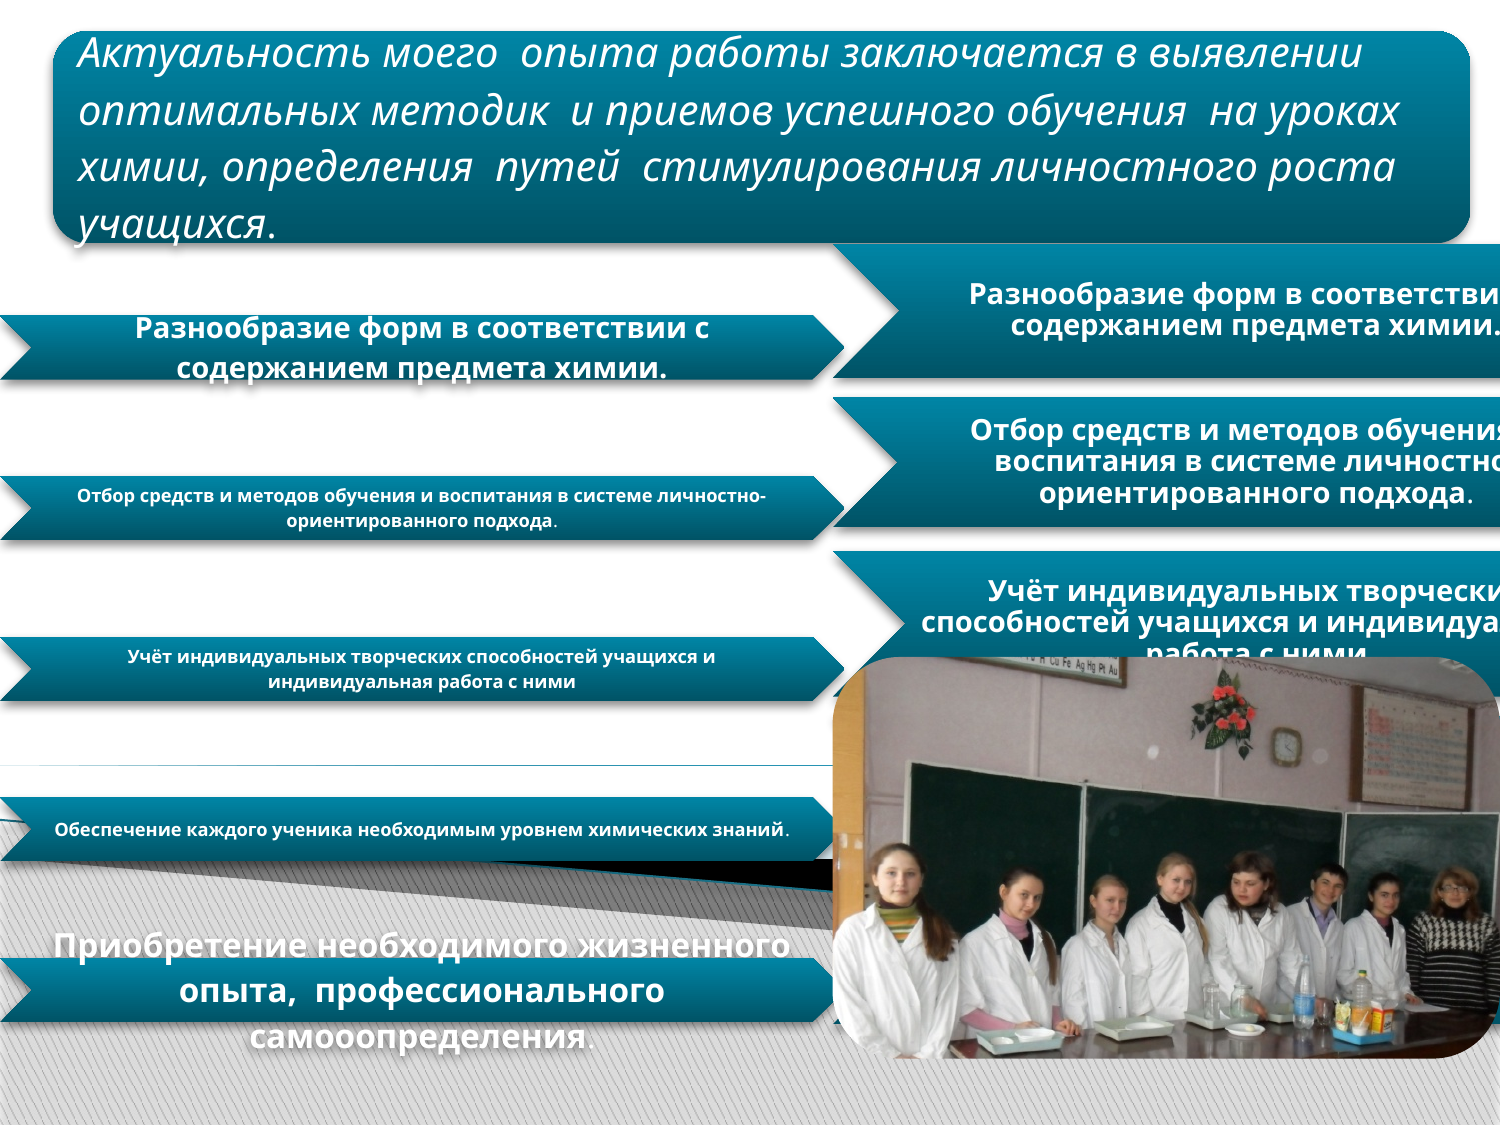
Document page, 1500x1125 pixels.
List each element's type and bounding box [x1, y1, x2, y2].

list [832, 243, 1500, 656]
picture [832, 656, 1500, 1059]
list [0, 266, 826, 1071]
text_box [52, 30, 1471, 244]
